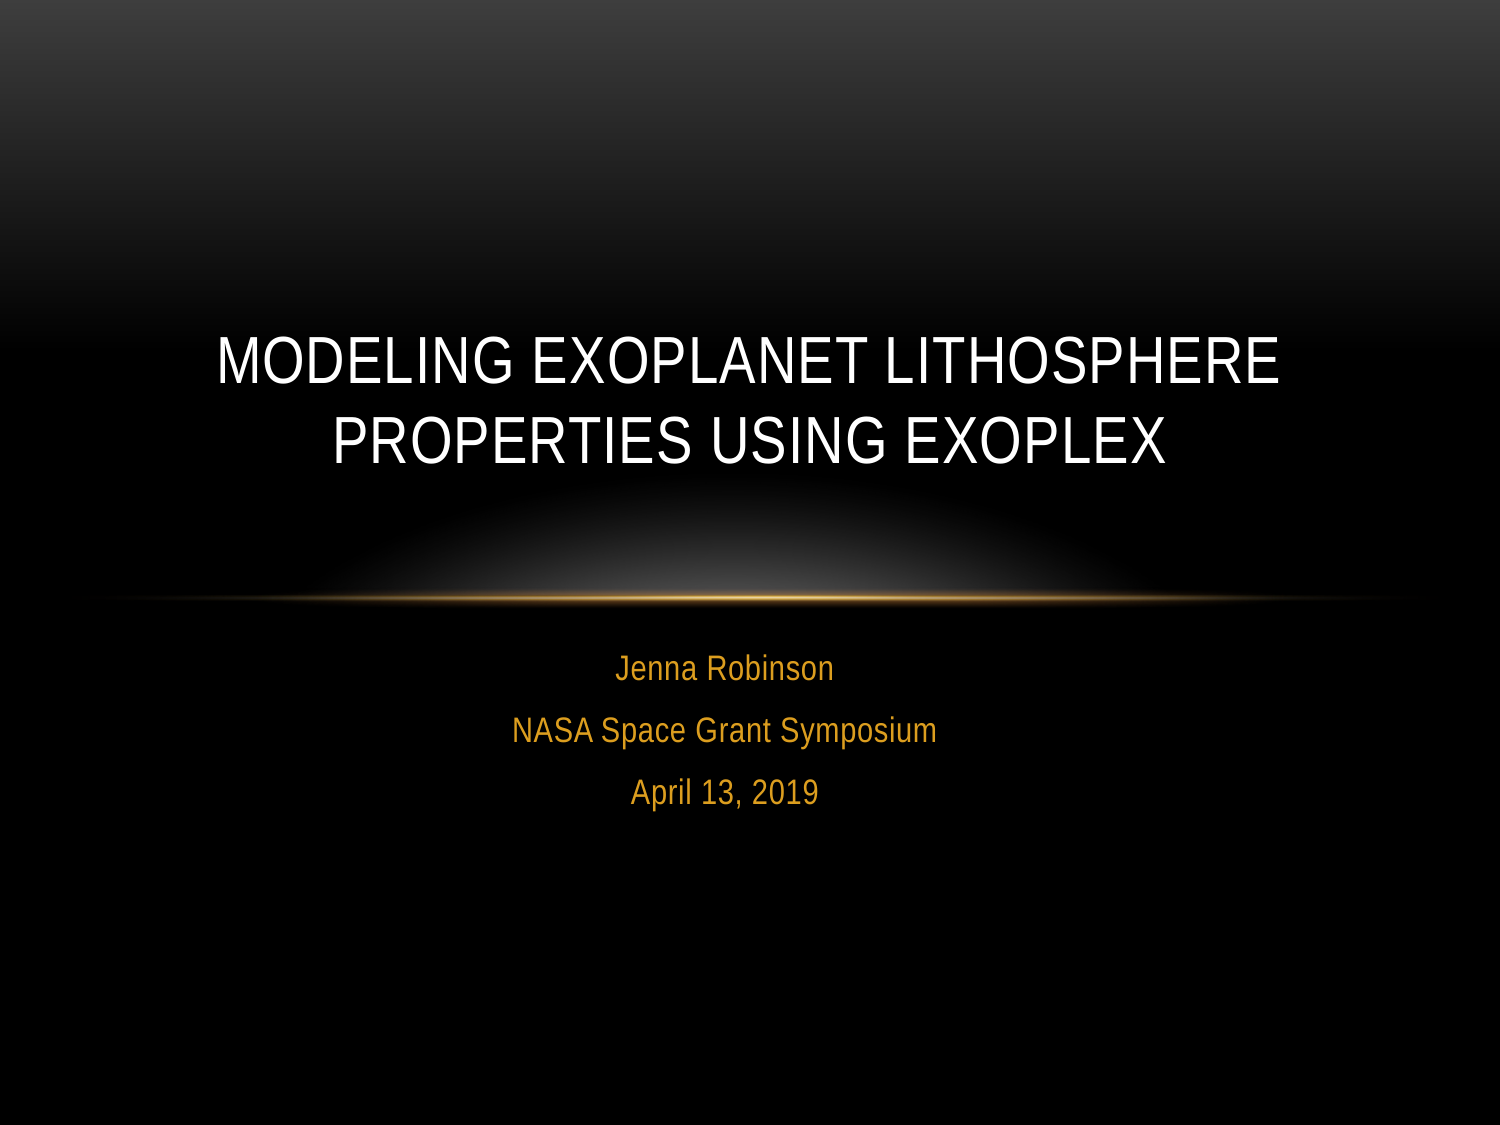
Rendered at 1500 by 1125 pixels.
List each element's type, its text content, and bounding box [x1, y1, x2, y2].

picture [0, 0, 1500, 750]
title Modeling exoplanet lithosphere properties using exoplex [112, 243, 1388, 485]
subtitle Jenna Robinson NASA Space Grant Symposium April 13, 2019 [200, 637, 1250, 925]
